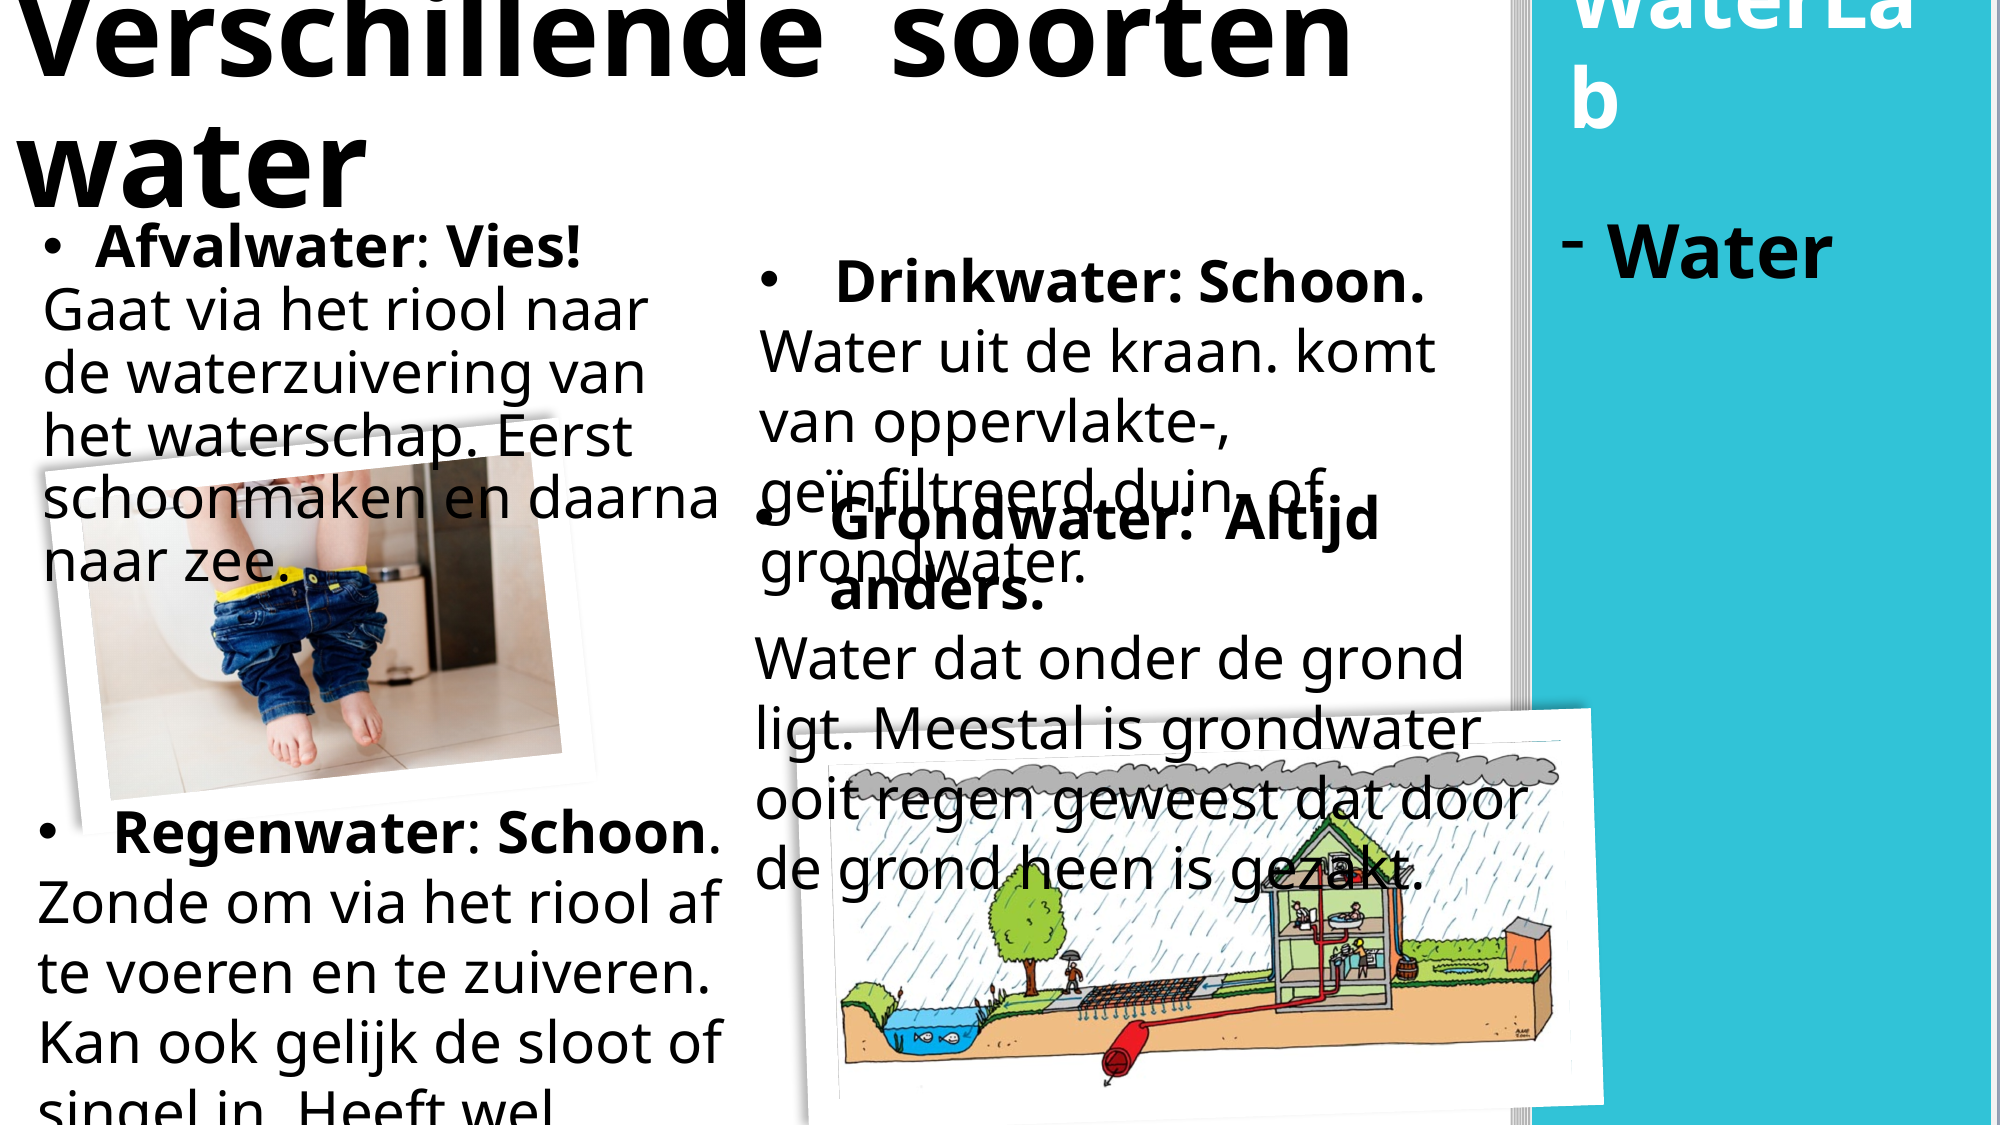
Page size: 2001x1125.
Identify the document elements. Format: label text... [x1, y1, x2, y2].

text_box Grondwater: Altijd anders. Water dat onder de grond ligt. Meestal is grondwater ooit regen geweest dat door de grond heen is gezakt. [739, 473, 1507, 909]
text_box Drinkwater: Schoon. Water uit de kraan. komt van oppervlakte-, geïnfiltreerd duin- of grondwater. [744, 206, 1507, 473]
title Verschillende soorten water [0, 0, 1507, 206]
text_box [1507, 0, 1994, 1125]
picture [833, 752, 1567, 1099]
picture [93, 474, 548, 778]
list Afvalwater: Vies! Gaat via het riool naar de waterzuivering van het waterschap. Eerst schoonmaken en daarna naar zee. [27, 209, 740, 787]
text_box Regenwater: Schoon. Zonde om via het riool af te voeren en te zuiveren. Kan ook gelijk de sloot of singel in. Heeft wel nadelen (viezigheid op straat). [22, 787, 798, 1125]
